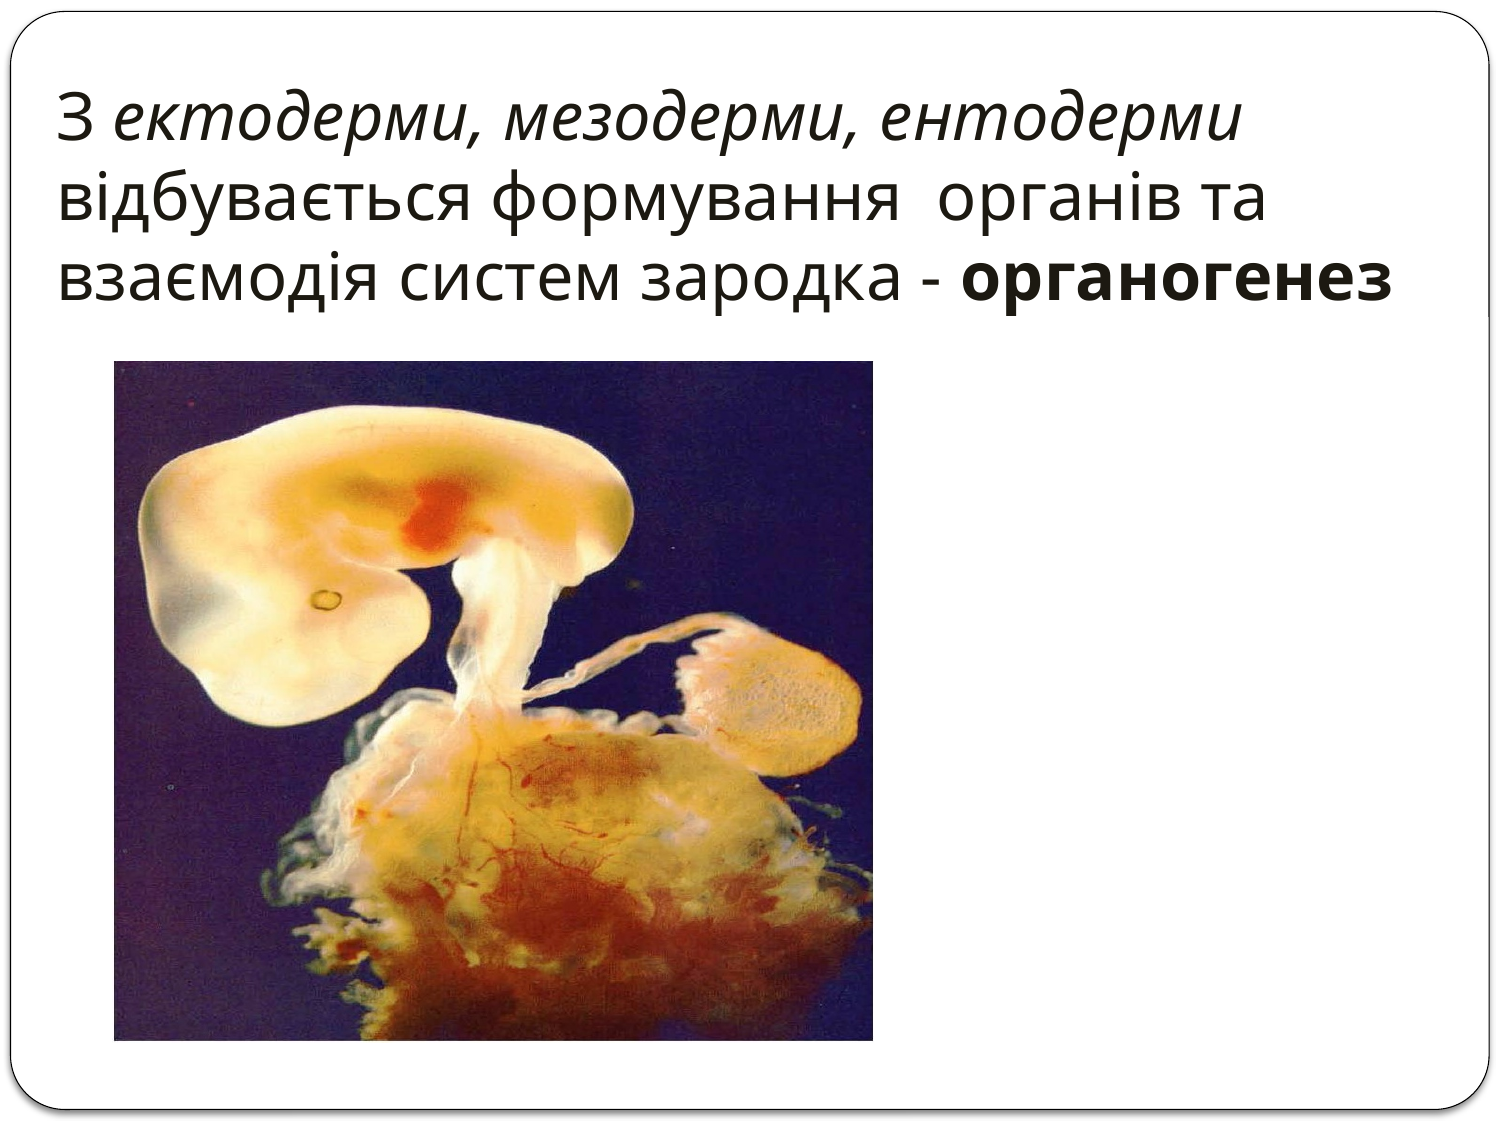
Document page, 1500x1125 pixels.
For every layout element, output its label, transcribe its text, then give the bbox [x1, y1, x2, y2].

text_box З ектодерми, мезодерми, ентодерми відбувається формування органів та взаємодія систем зародка - органогенез [41, 66, 1447, 321]
picture [111, 361, 875, 1043]
